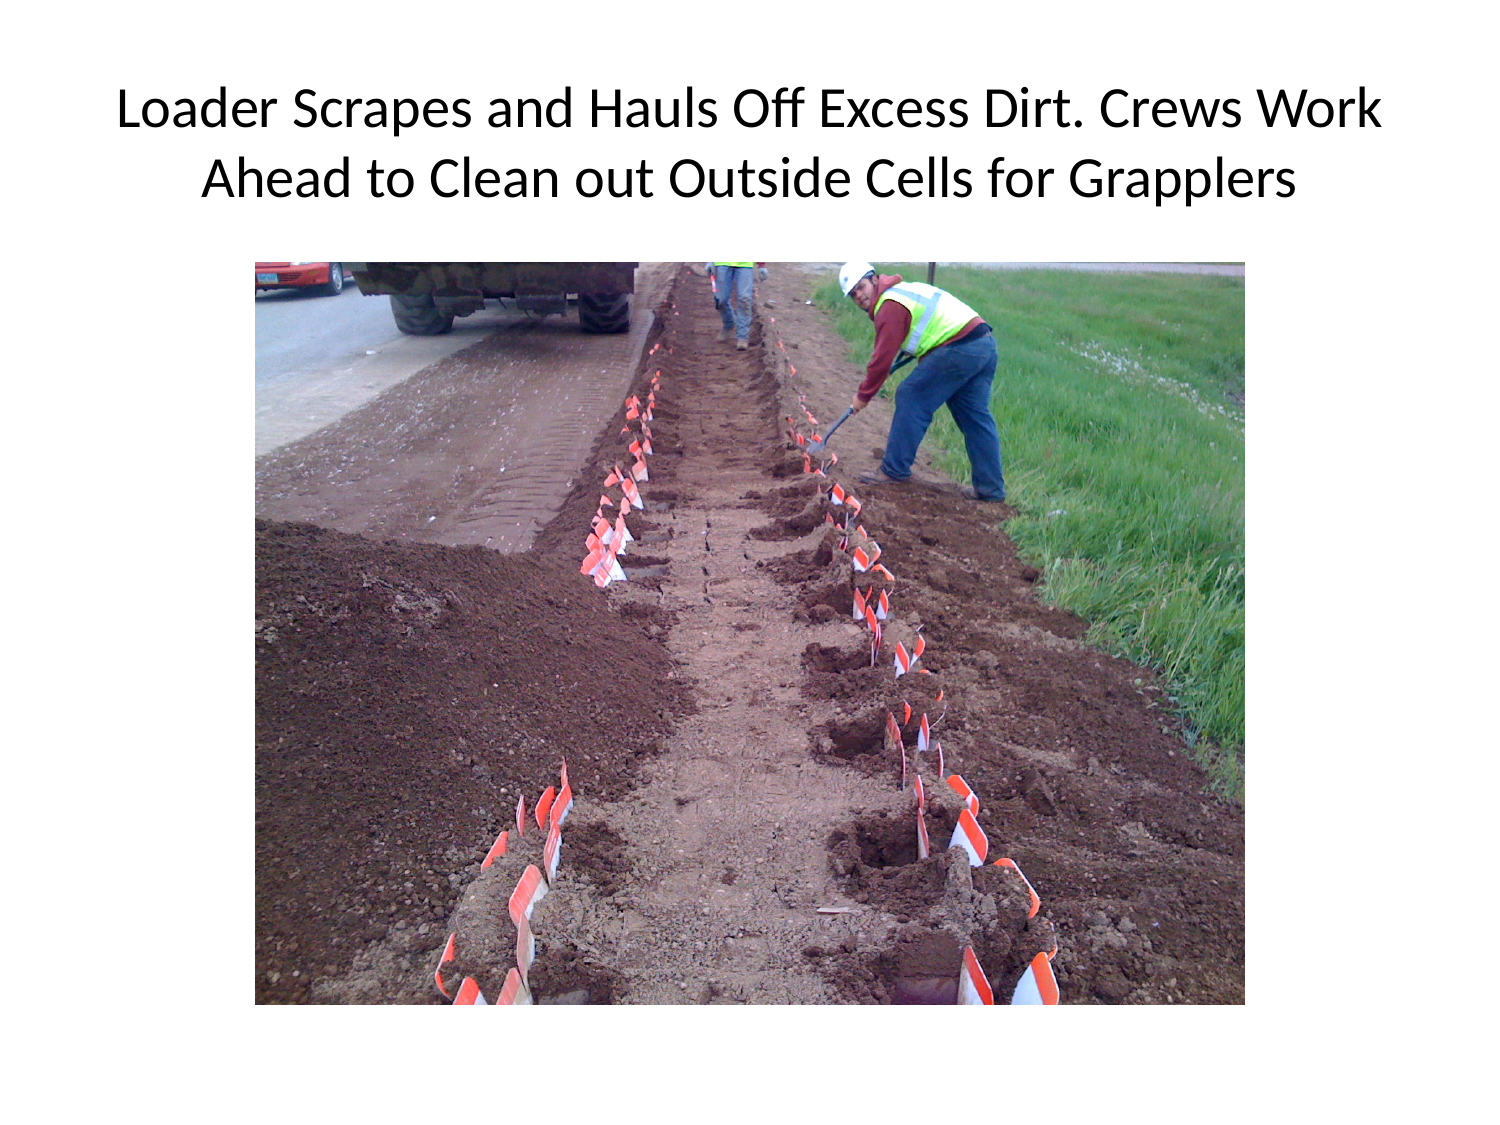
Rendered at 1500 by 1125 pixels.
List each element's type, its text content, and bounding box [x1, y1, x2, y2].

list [254, 262, 1246, 1006]
title Loader Scrapes and Hauls Off Excess Dirt. Crews Work Ahead to Clean out Outside Cells for Grapplers [74, 44, 1426, 233]
